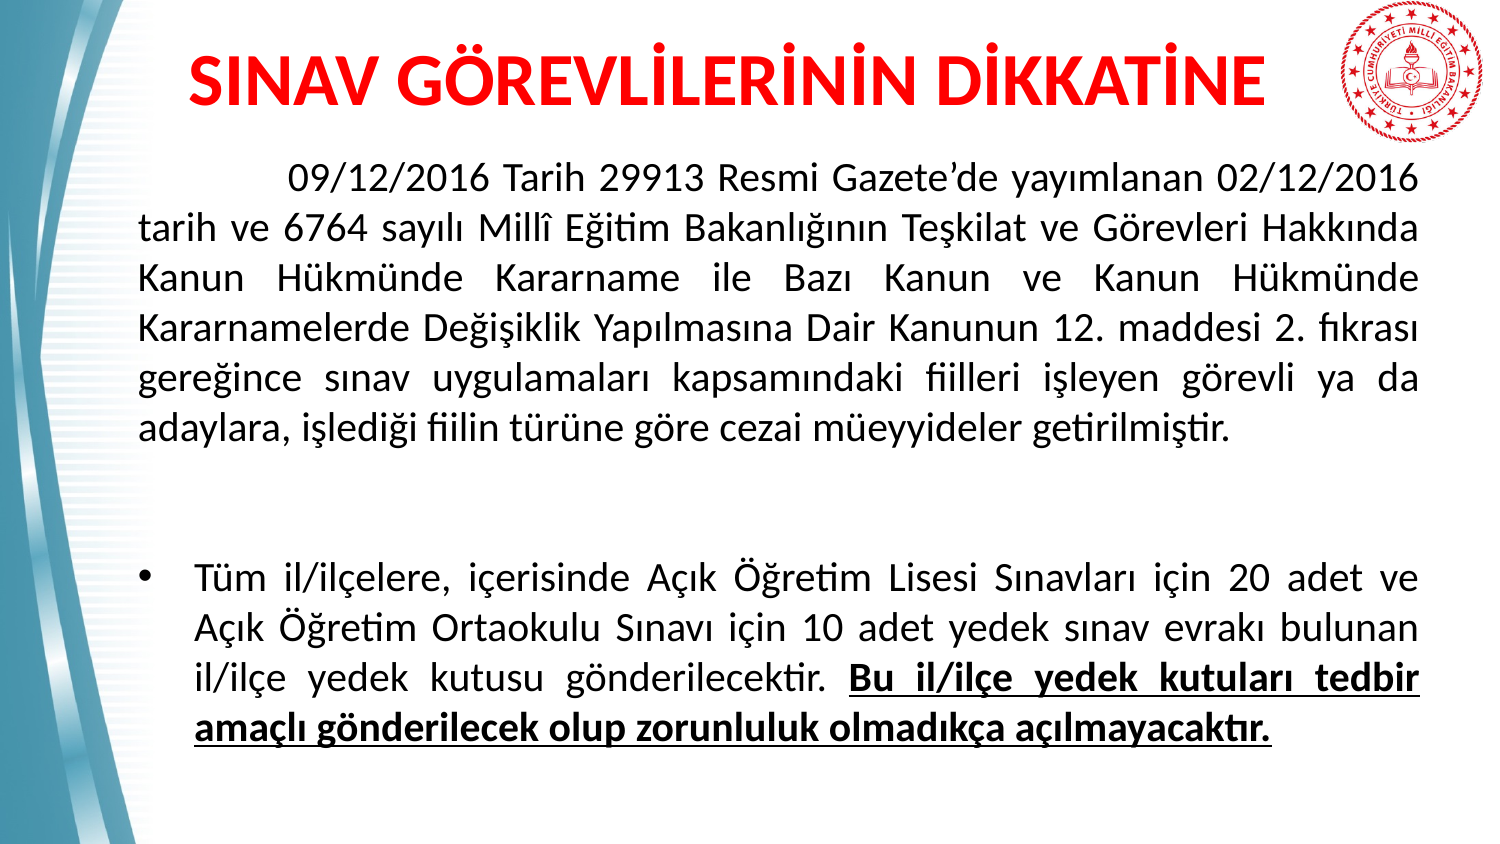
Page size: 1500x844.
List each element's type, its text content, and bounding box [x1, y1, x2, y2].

title SINAV GÖREVLİLERİNİN DİKKATİNE [101, 5, 1356, 146]
picture [1340, 0, 1483, 143]
text_box 09/12/2016 Tarih 29913 Resmi Gazete’de yayımlanan 02/12/2016 tarih ve 6764 sayılı Millî Eğitim Bakanlığının Teşkilat ve Görevleri Hakkında Kanun Hükmünde Kararname ile Bazı Kanun ve Kanun Hükmünde Kararnamelerde Değişiklik Yapılmasına Dair Kanunun 12. maddesi 2. fıkrası gereğince sınav uygulamaları kapsamındaki fiilleri işleyen görevli ya da adaylara, işlediği fiilin türüne göre cezai müeyyideler getirilmiştir. Tüm il/ilçelere, içerisinde Açık Öğretim Lisesi Sınavları için 20 adet ve Açık Öğretim Ortaokulu Sınavı için 10 adet yedek sınav evrakı bulunan il/ilçe yedek kutusu gönderilecektir. Bu il/ilçe yedek kutuları tedbir amaçlı gönderilecek olup zorunluluk olmadıkça açılmayacaktır. [122, 142, 1436, 824]
picture [0, 0, 916, 844]
